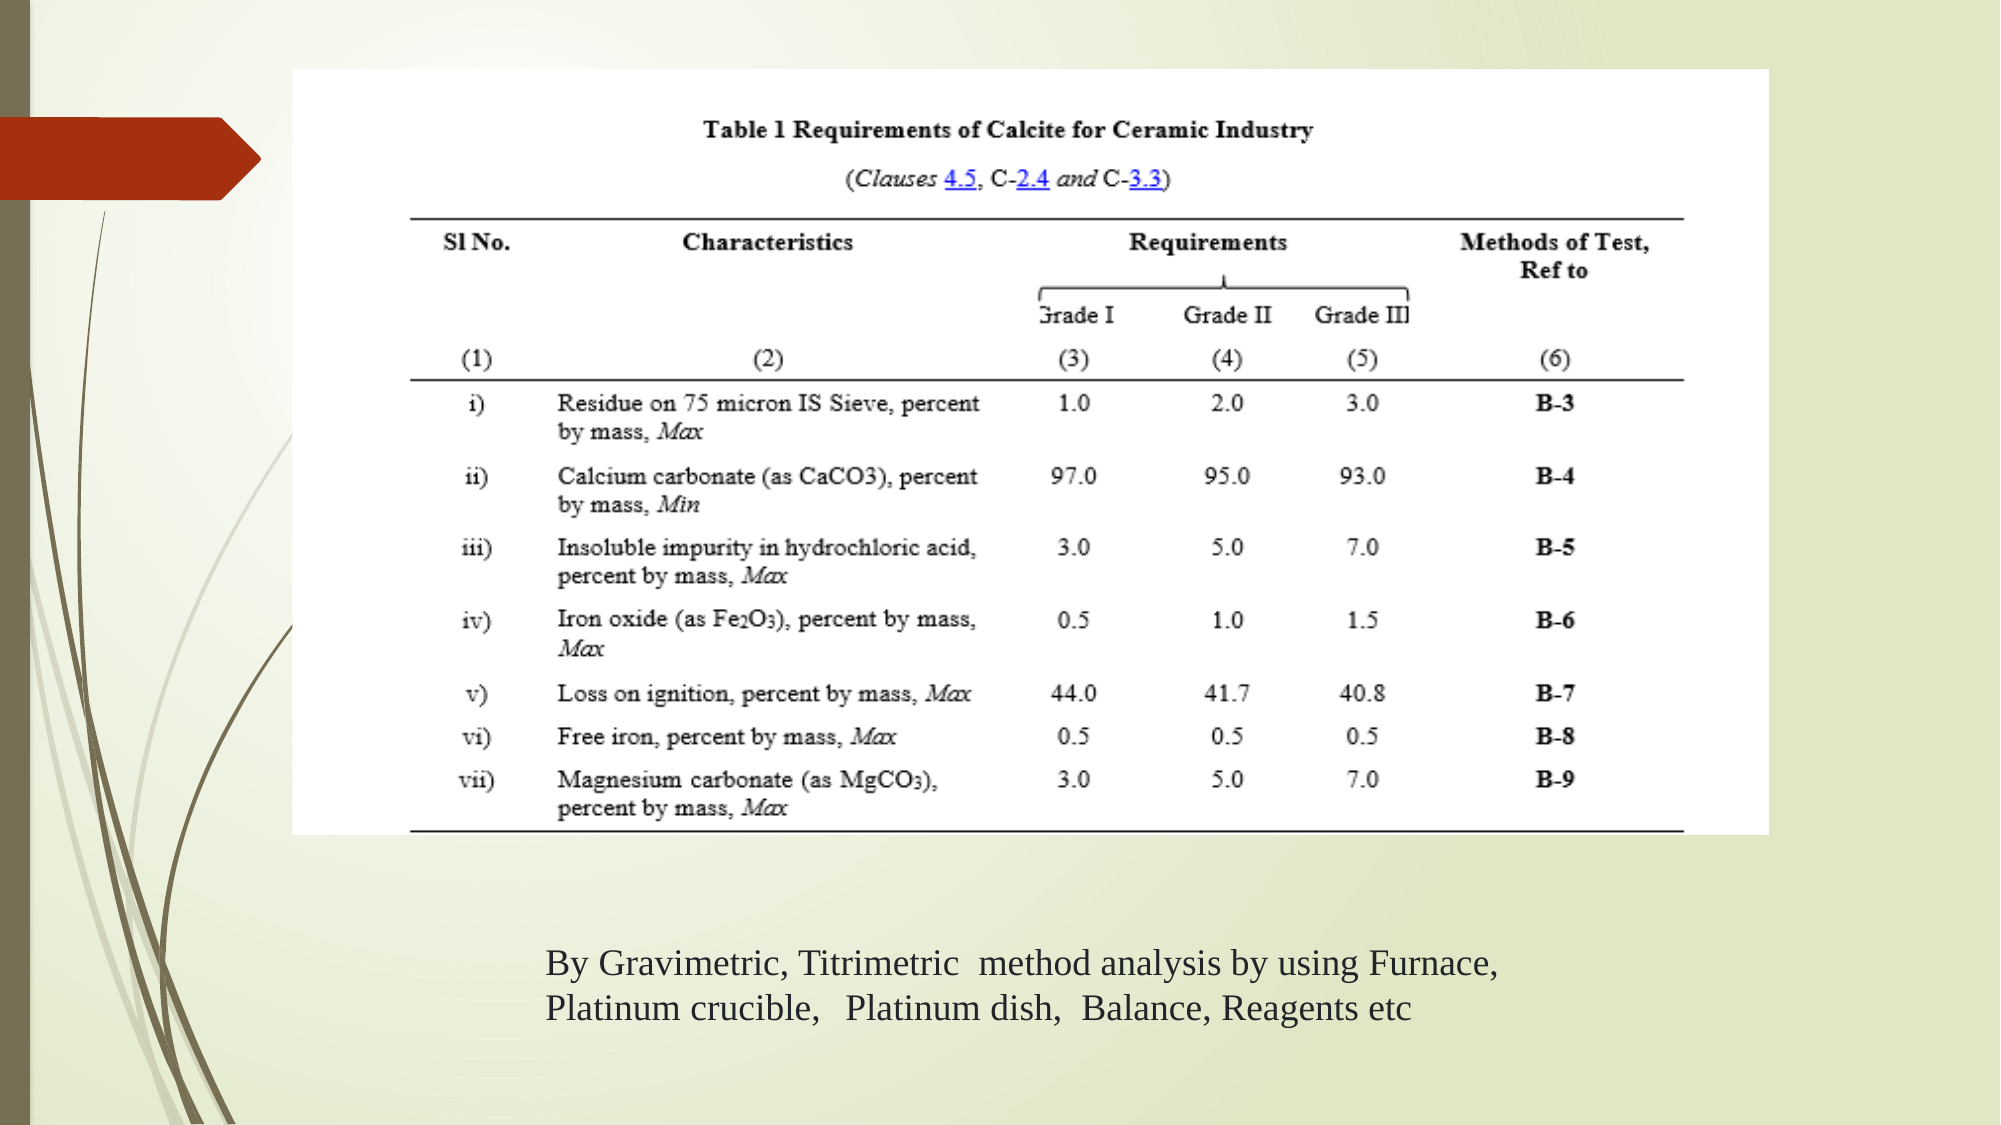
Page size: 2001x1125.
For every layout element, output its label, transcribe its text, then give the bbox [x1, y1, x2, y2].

picture [291, 69, 1770, 835]
text_box By Gravimetric, Titrimetric method analysis by using Furnace, Platinum crucible, Platinum dish, Balance, Reagents etc [530, 930, 1531, 1036]
